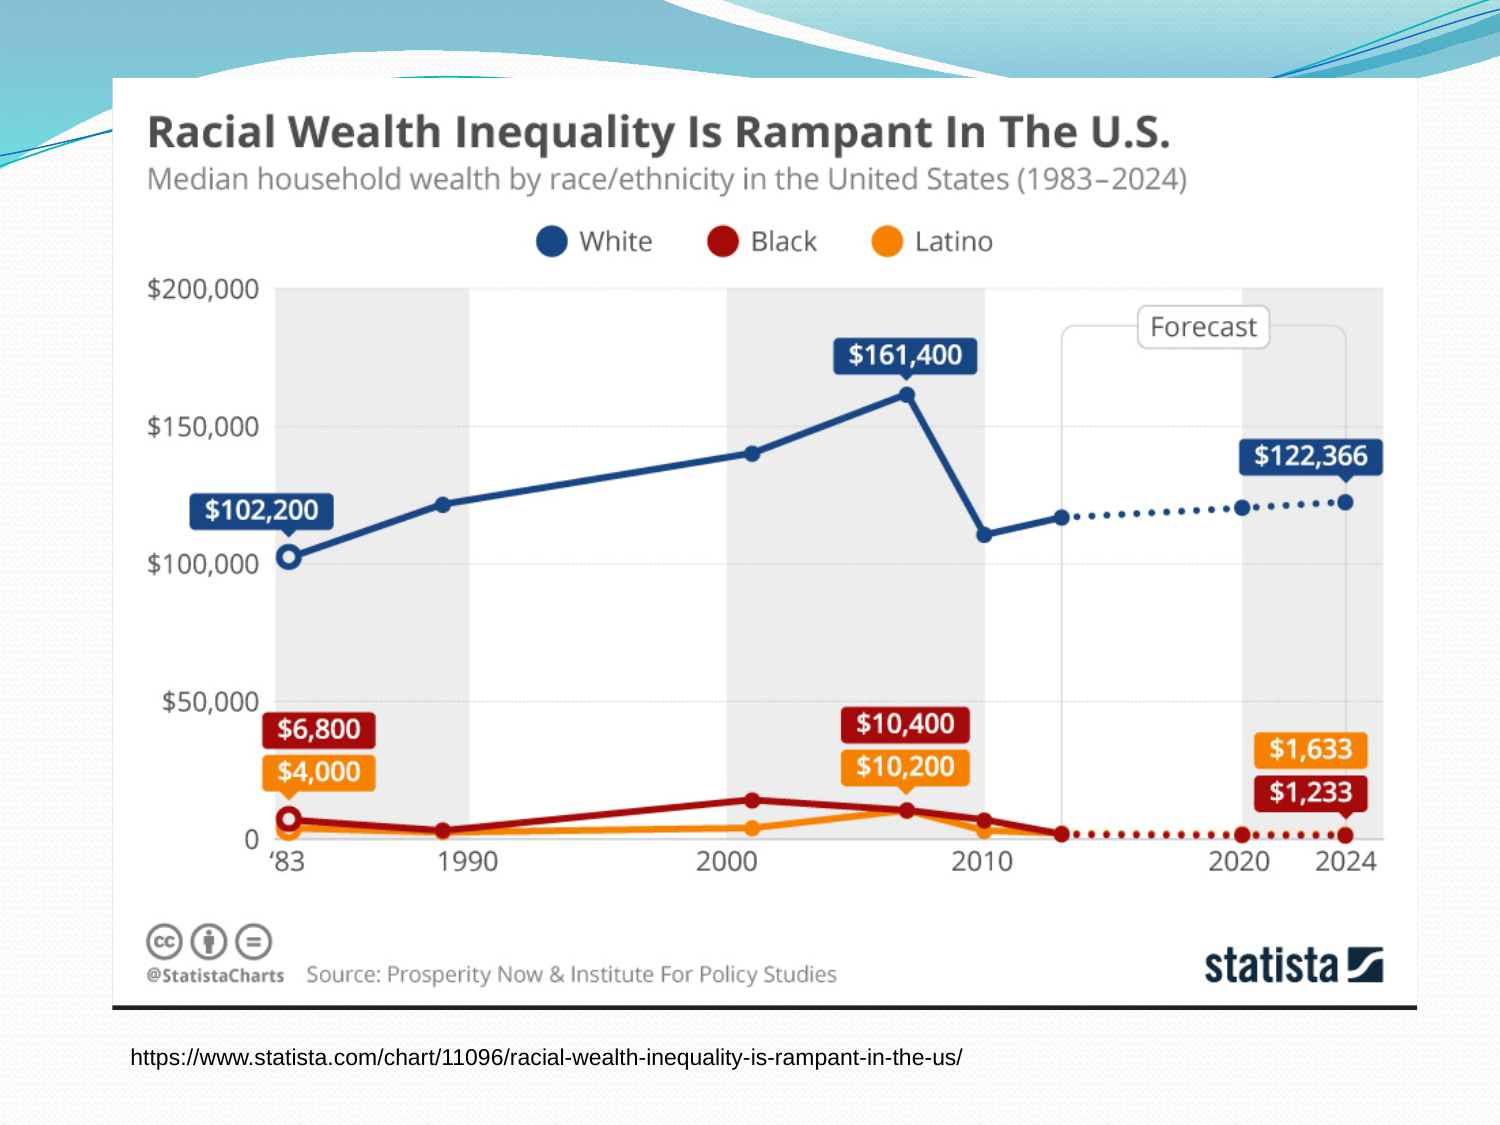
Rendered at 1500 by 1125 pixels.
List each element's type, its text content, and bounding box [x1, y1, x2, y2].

picture [111, 77, 1418, 1010]
text_box https://www.statista.com/chart/11096/racial-wealth-inequality-is-rampant-in-the-us/ [115, 1034, 979, 1078]
